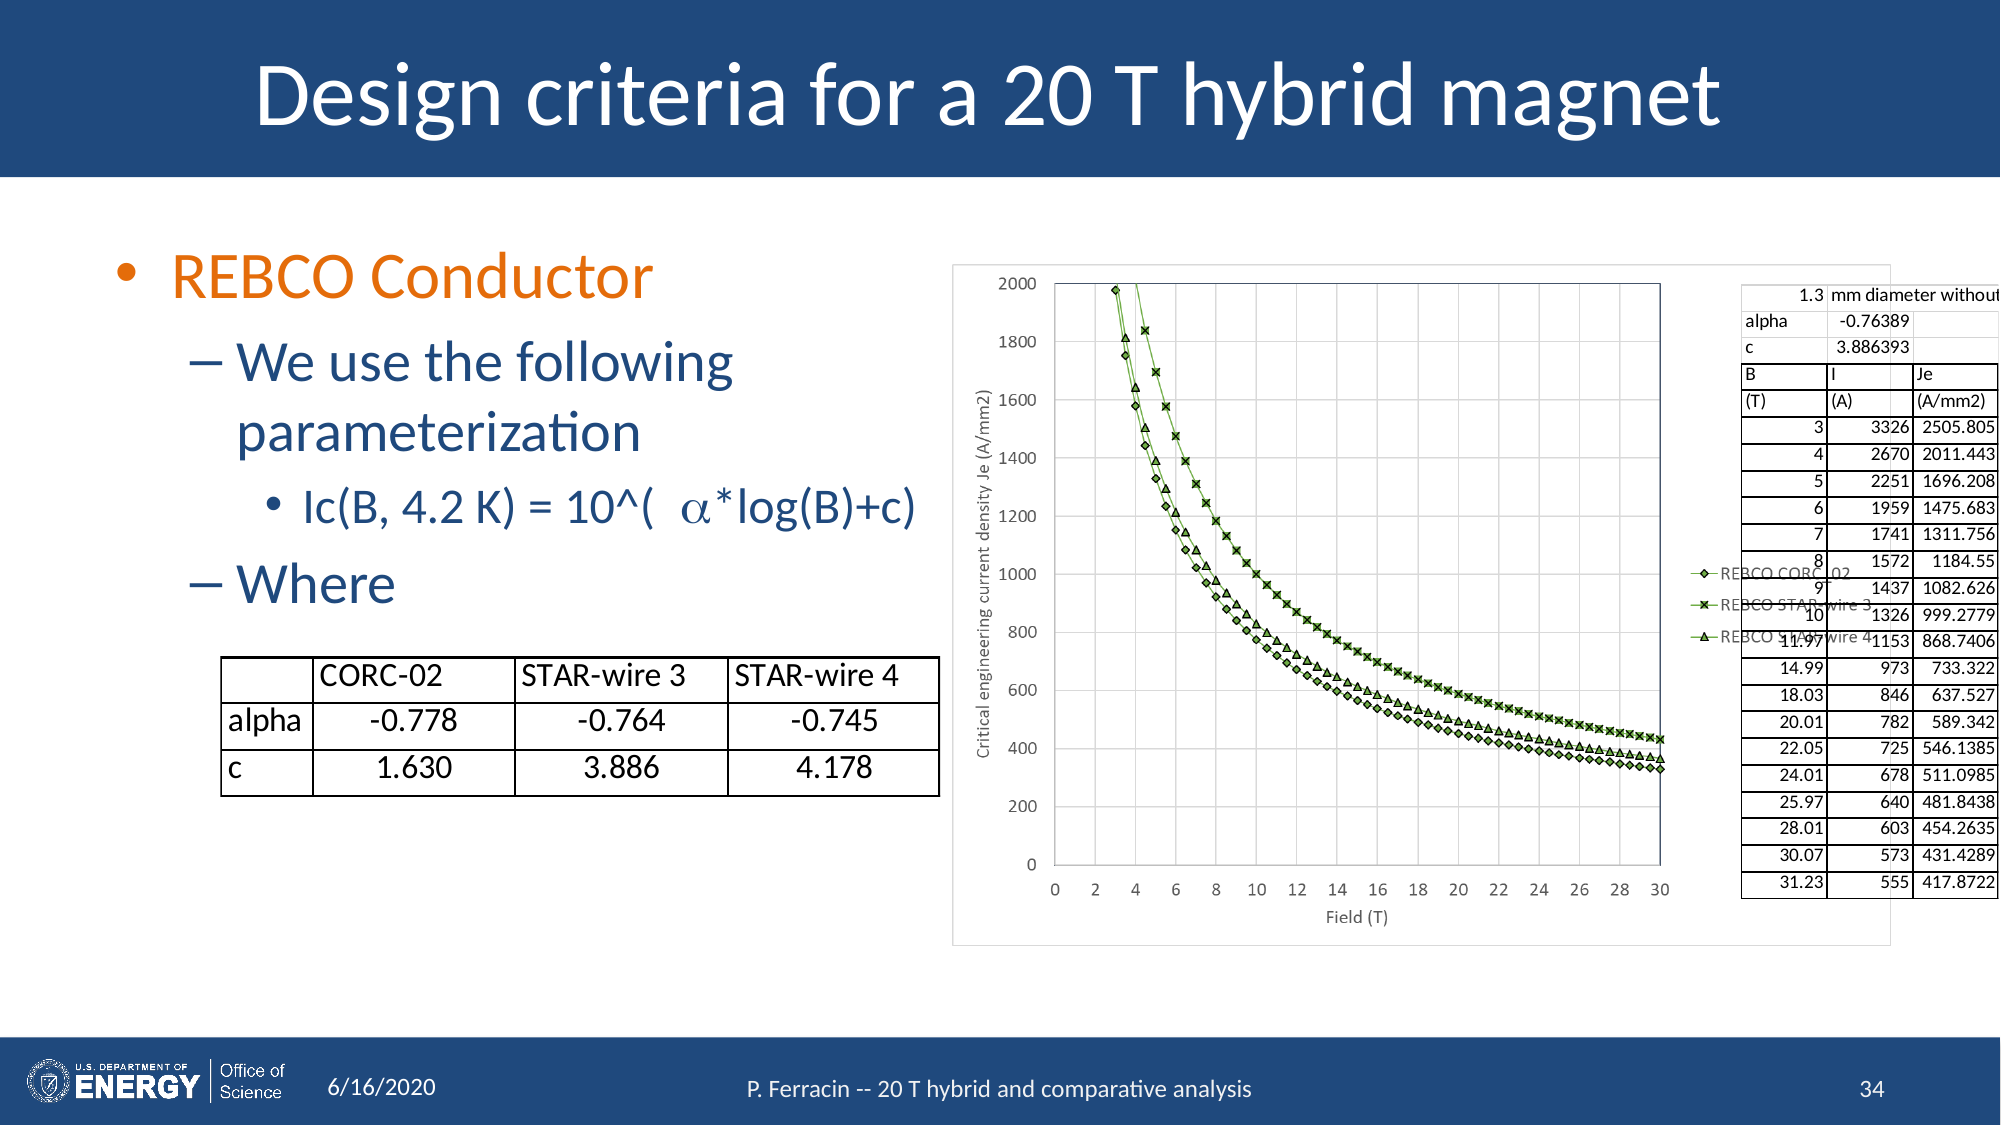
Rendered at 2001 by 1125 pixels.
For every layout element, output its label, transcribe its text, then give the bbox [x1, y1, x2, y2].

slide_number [312, 1055, 567, 1116]
picture [27, 1059, 285, 1103]
slide_number 34 [1433, 1057, 1900, 1118]
picture [220, 656, 943, 799]
footer P. Ferracin -- 20 T hybrid and comparative analysis [562, 1057, 1433, 1118]
title Design criteria for a 20 T hybrid magnet [0, 0, 2000, 178]
picture [952, 264, 2000, 947]
list REBCO Conductor We use the following parameterization Ic(B, 4.2 K) = 10^(*log(B)+c) Where [99, 224, 1000, 986]
